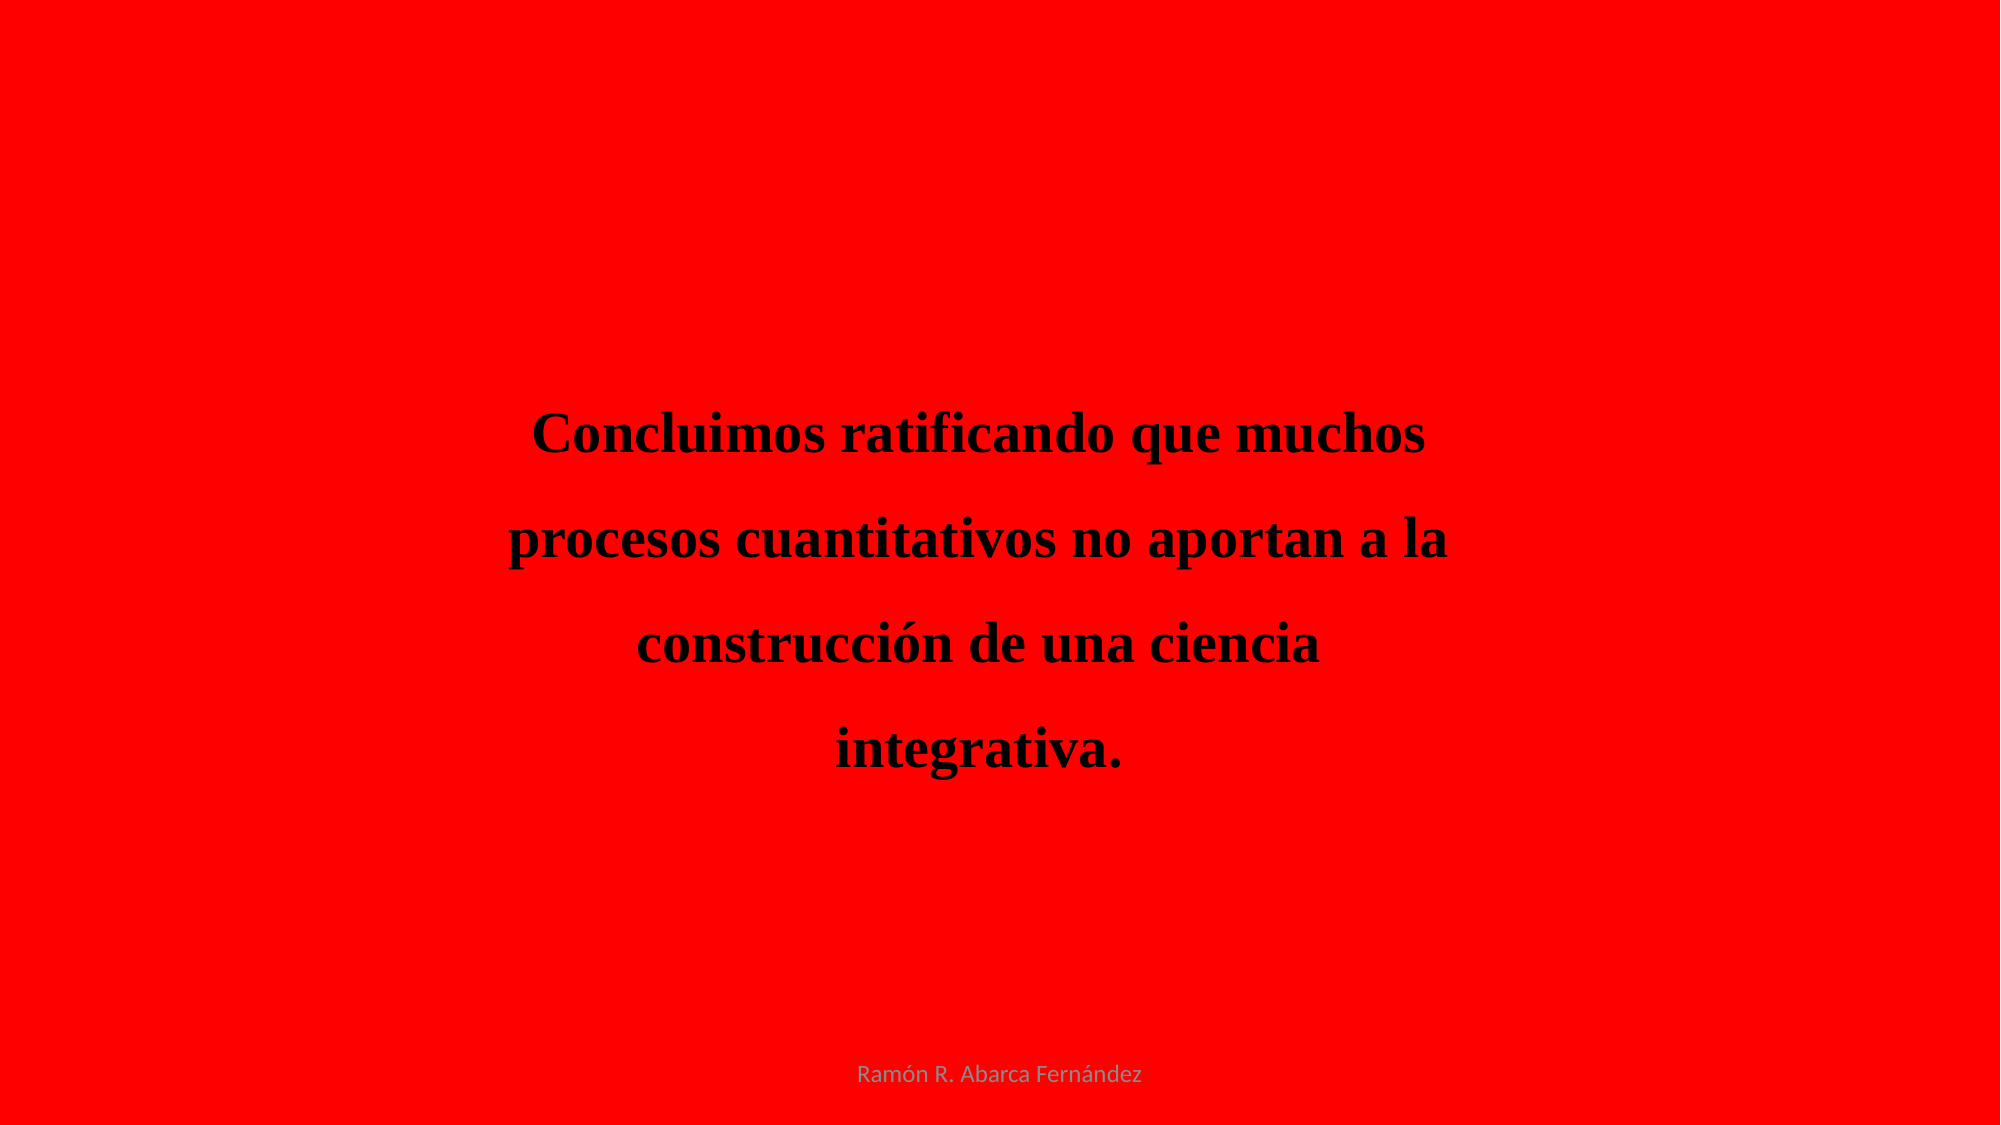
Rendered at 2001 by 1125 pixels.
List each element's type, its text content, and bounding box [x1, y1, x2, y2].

text_box Concluimos ratificando que muchos procesos cuantitativos no aportan a la construcción de una ciencia integrativa. [479, 352, 1480, 787]
footer Ramón R. Abarca Fernández [662, 1042, 1338, 1103]
